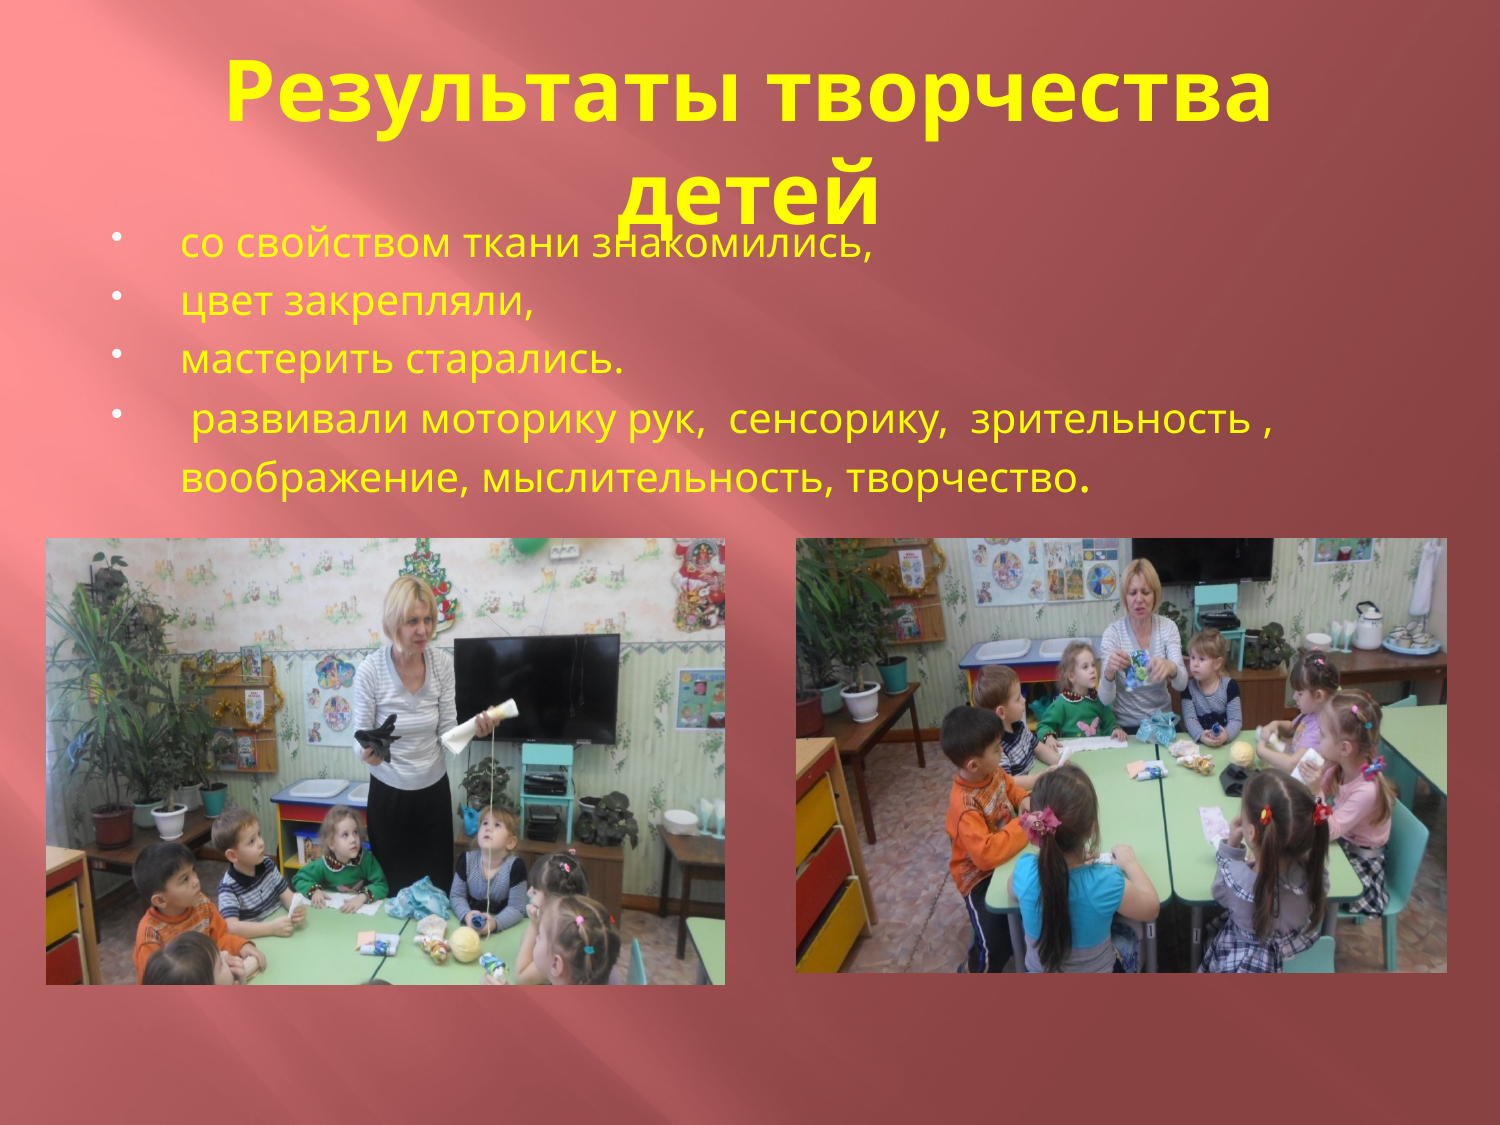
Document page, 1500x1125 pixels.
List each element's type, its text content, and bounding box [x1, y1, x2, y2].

picture [796, 538, 1447, 973]
list со свойством ткани знакомились, цвет закрепляли, мастерить старались. развивали моторику рук, сенсорику, зрительность , воображение, мыслительность, творчество. [75, 208, 1425, 1035]
picture [46, 538, 725, 985]
title Результаты творчества детей [75, 45, 1425, 208]
